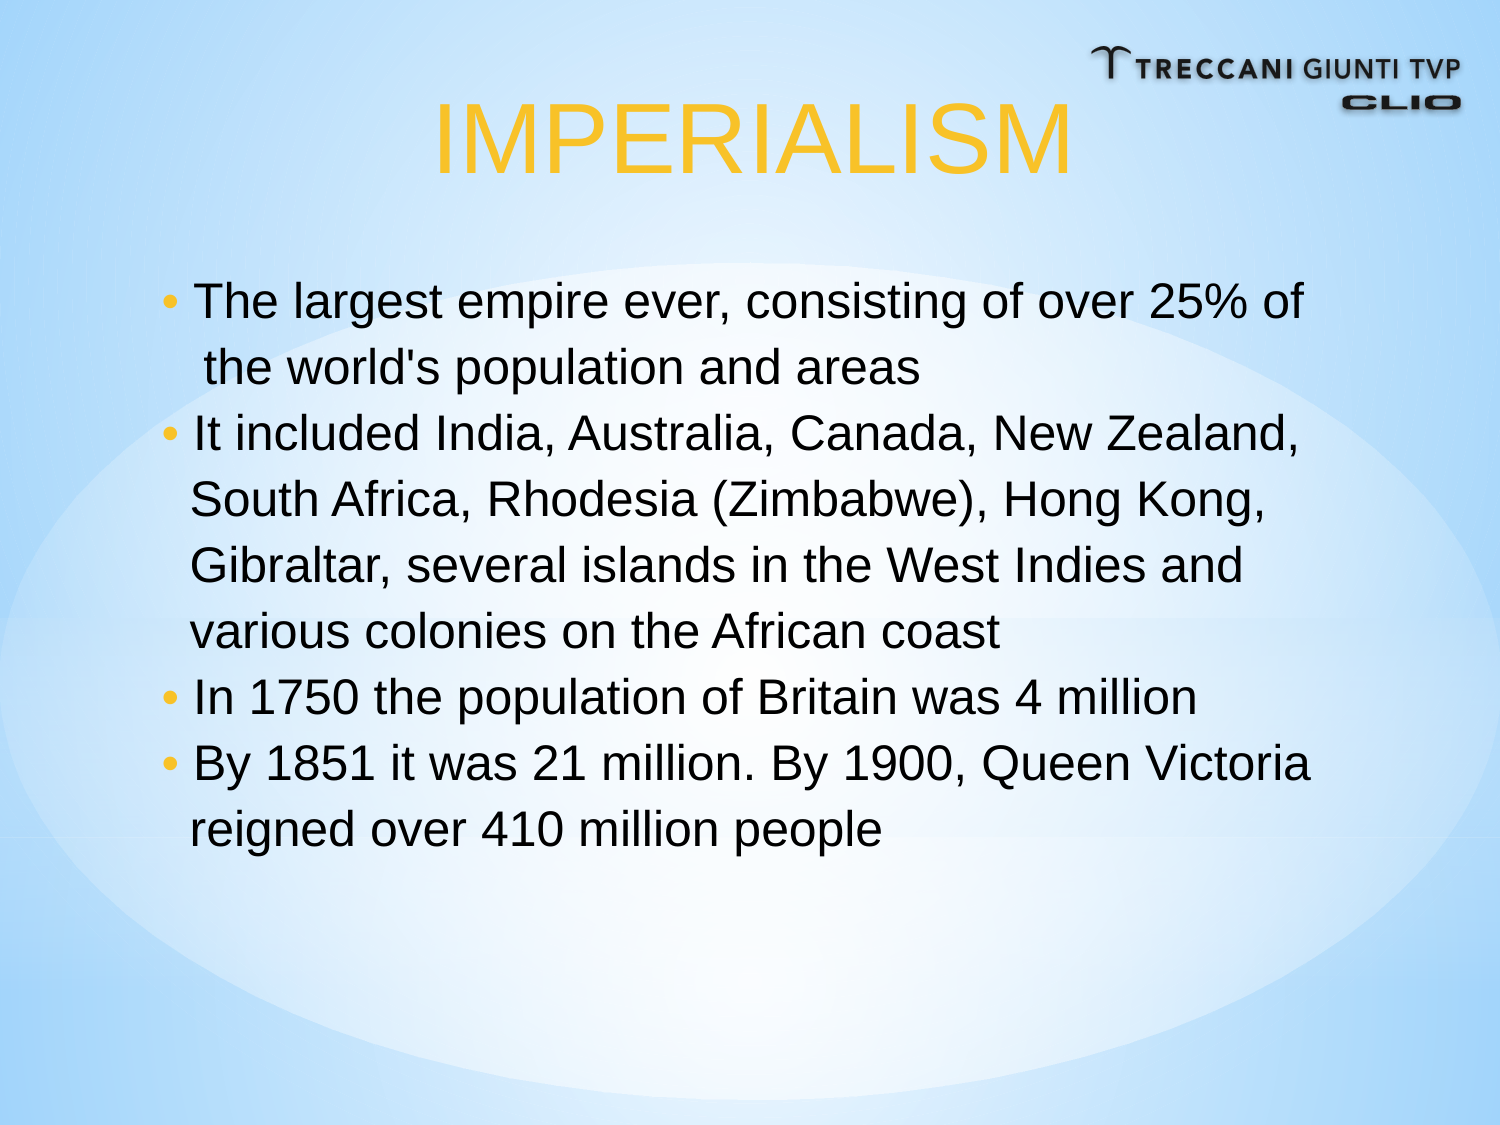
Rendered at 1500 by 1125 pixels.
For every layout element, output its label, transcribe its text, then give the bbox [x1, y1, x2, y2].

text_box • The largest empire ever, consisting of over 25% of the world's population and areas • It included India, Australia, Canada, New Zealand, South Africa, Rhodesia (Zimbabwe), Hong Kong, Gibraltar, several islands in the West Indies and various colonies on the African coast • In 1750 the population of Britain was 4 million • By 1851 it was 21 million. By 1900, Queen Victoria reigned over 410 million people [146, 255, 1359, 864]
list IMPERIALISM [104, 66, 1401, 234]
